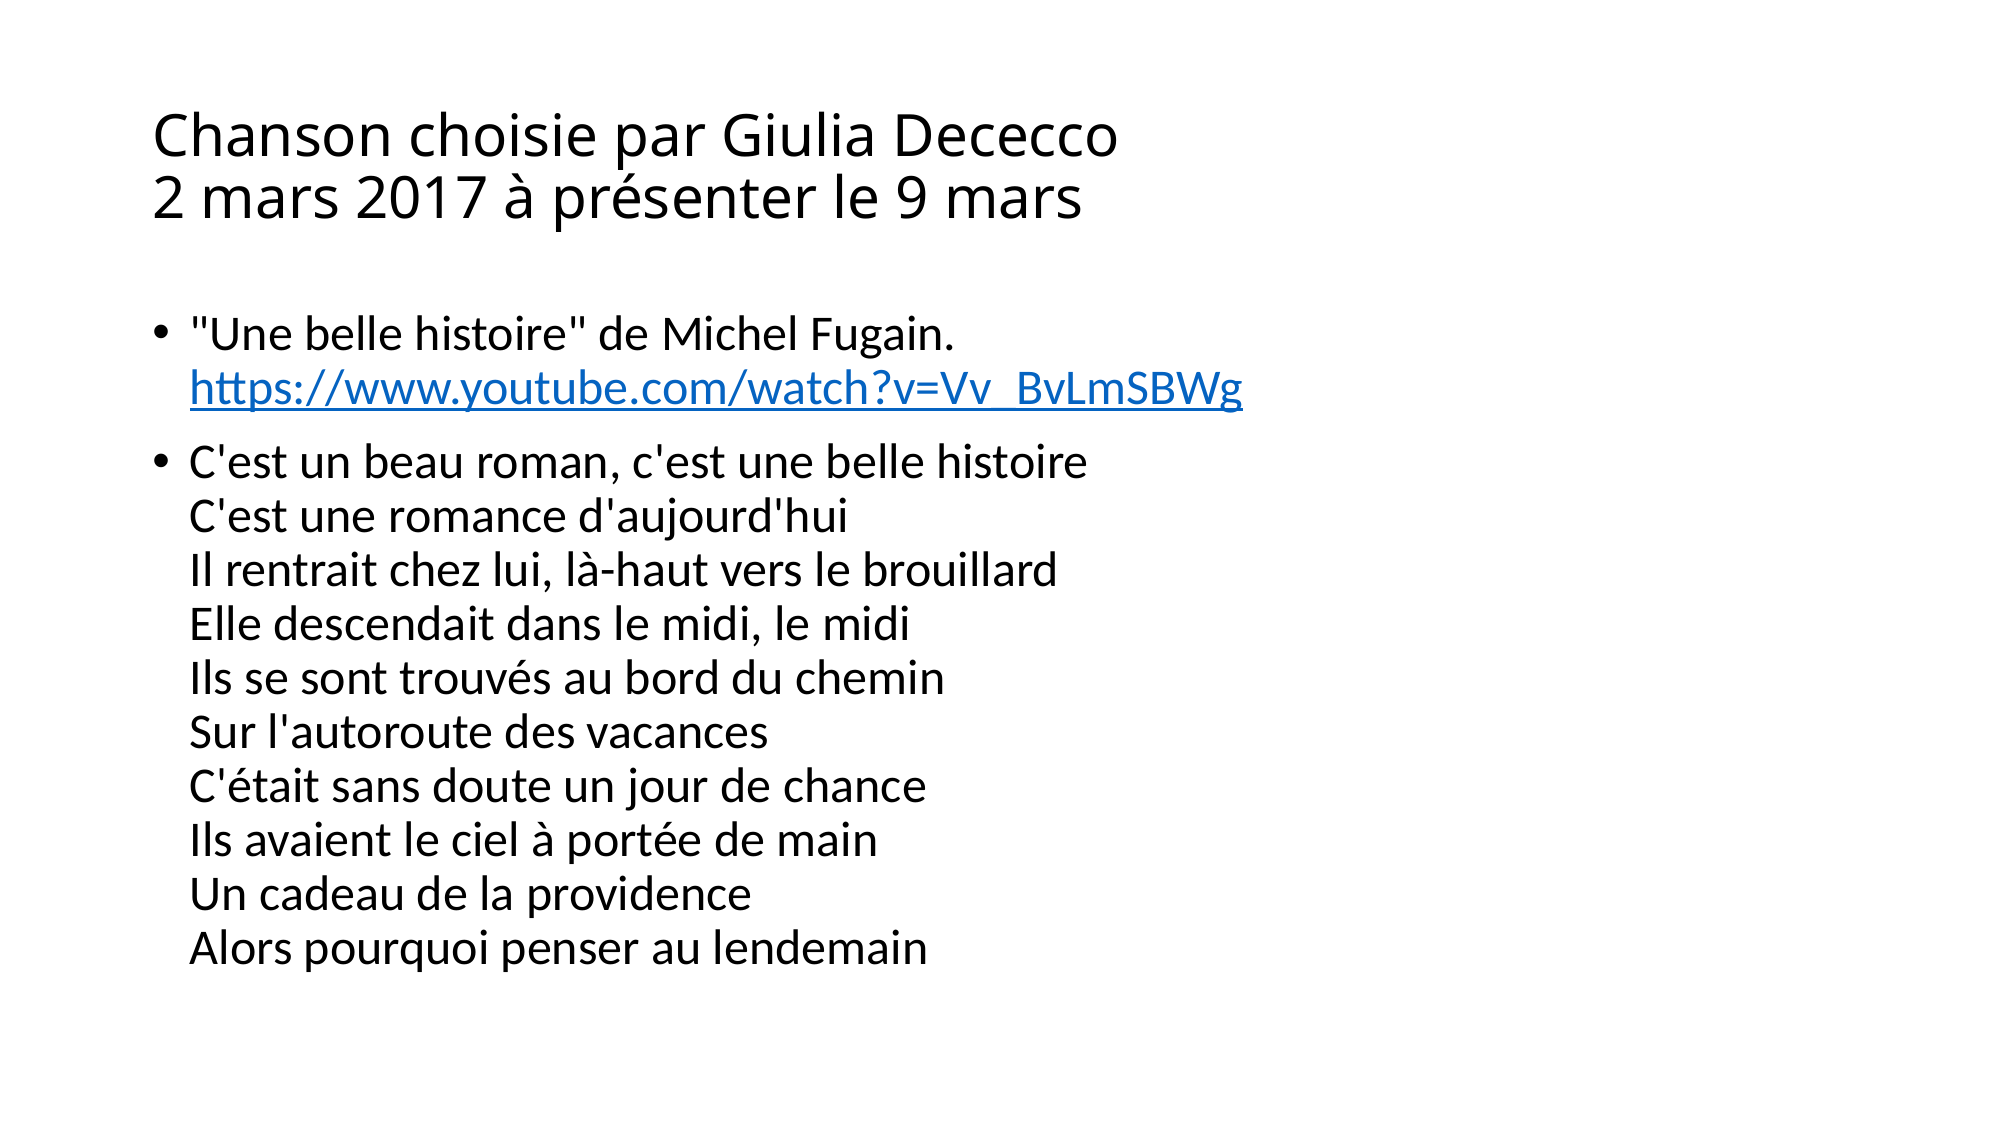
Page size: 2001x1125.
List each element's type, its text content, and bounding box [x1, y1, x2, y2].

title Chanson choisie par Giulia Dececco 2 mars 2017 à présenter le 9 mars [137, 59, 1863, 278]
list "Une belle histoire" de Michel Fugain. https://www.youtube.com/watch?v=Vv_BvLmSBWg C'est un beau roman, c'est une belle histoire C'est une romance d'aujourd'hui Il rentrait chez lui, là-haut vers le brouillard Elle descendait dans le midi, le midi Ils se sont trouvés au bord du chemin Sur l'autoroute des vacances C'était sans doute un jour de chance Ils avaient le ciel à portée de main Un cadeau de la providence Alors pourquoi penser au lendemain [137, 299, 1863, 1014]
